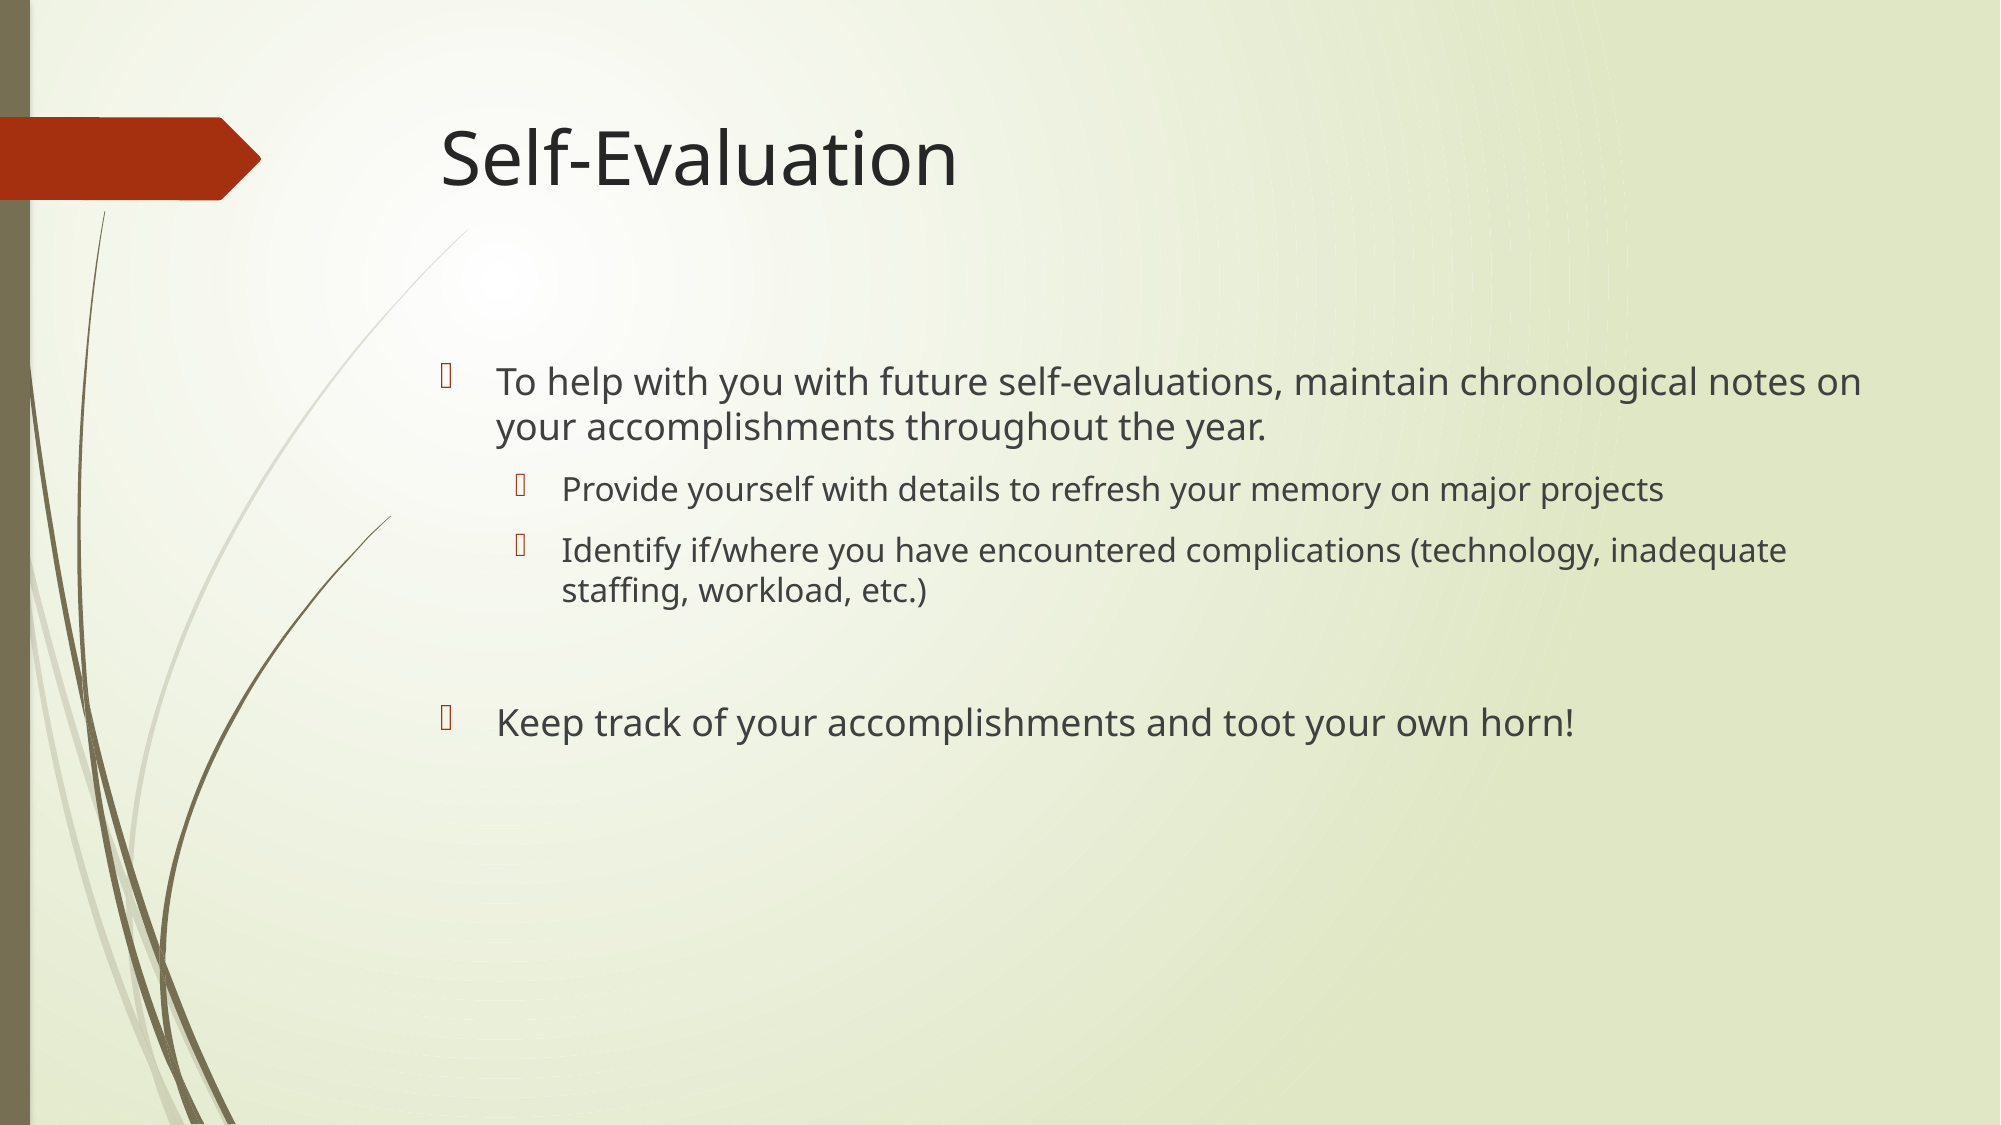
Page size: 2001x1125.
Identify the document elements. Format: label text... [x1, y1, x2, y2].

list To help with you with future self-evaluations, maintain chronological notes on your accomplishments throughout the year. Provide yourself with details to refresh your memory on major projects Identify if/where you have encountered complications (technology, inadequate staffing, workload, etc.) Keep track of your accomplishments and toot your own horn! [424, 350, 1888, 970]
title Self-Evaluation [425, 102, 1888, 313]
